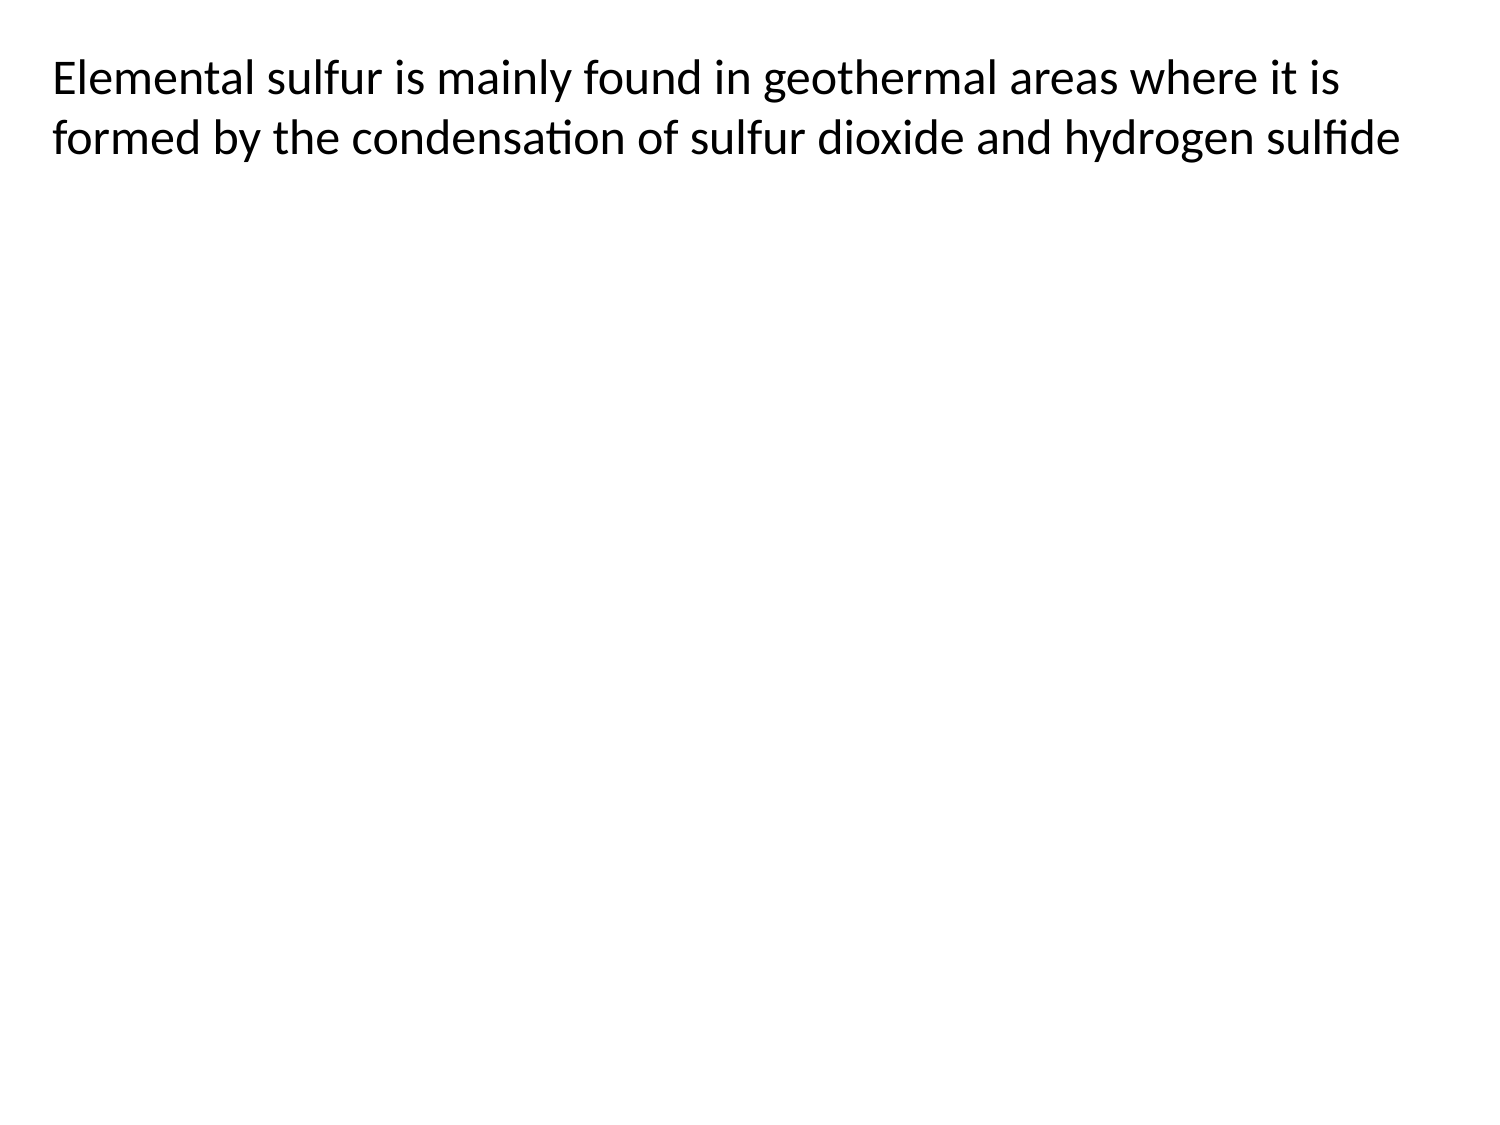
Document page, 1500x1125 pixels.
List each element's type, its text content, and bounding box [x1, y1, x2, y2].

text_box Elemental sulfur is mainly found in geothermal areas where it is formed by the condensation of sulfur dioxide and hydrogen sulfide [37, 37, 1461, 773]
